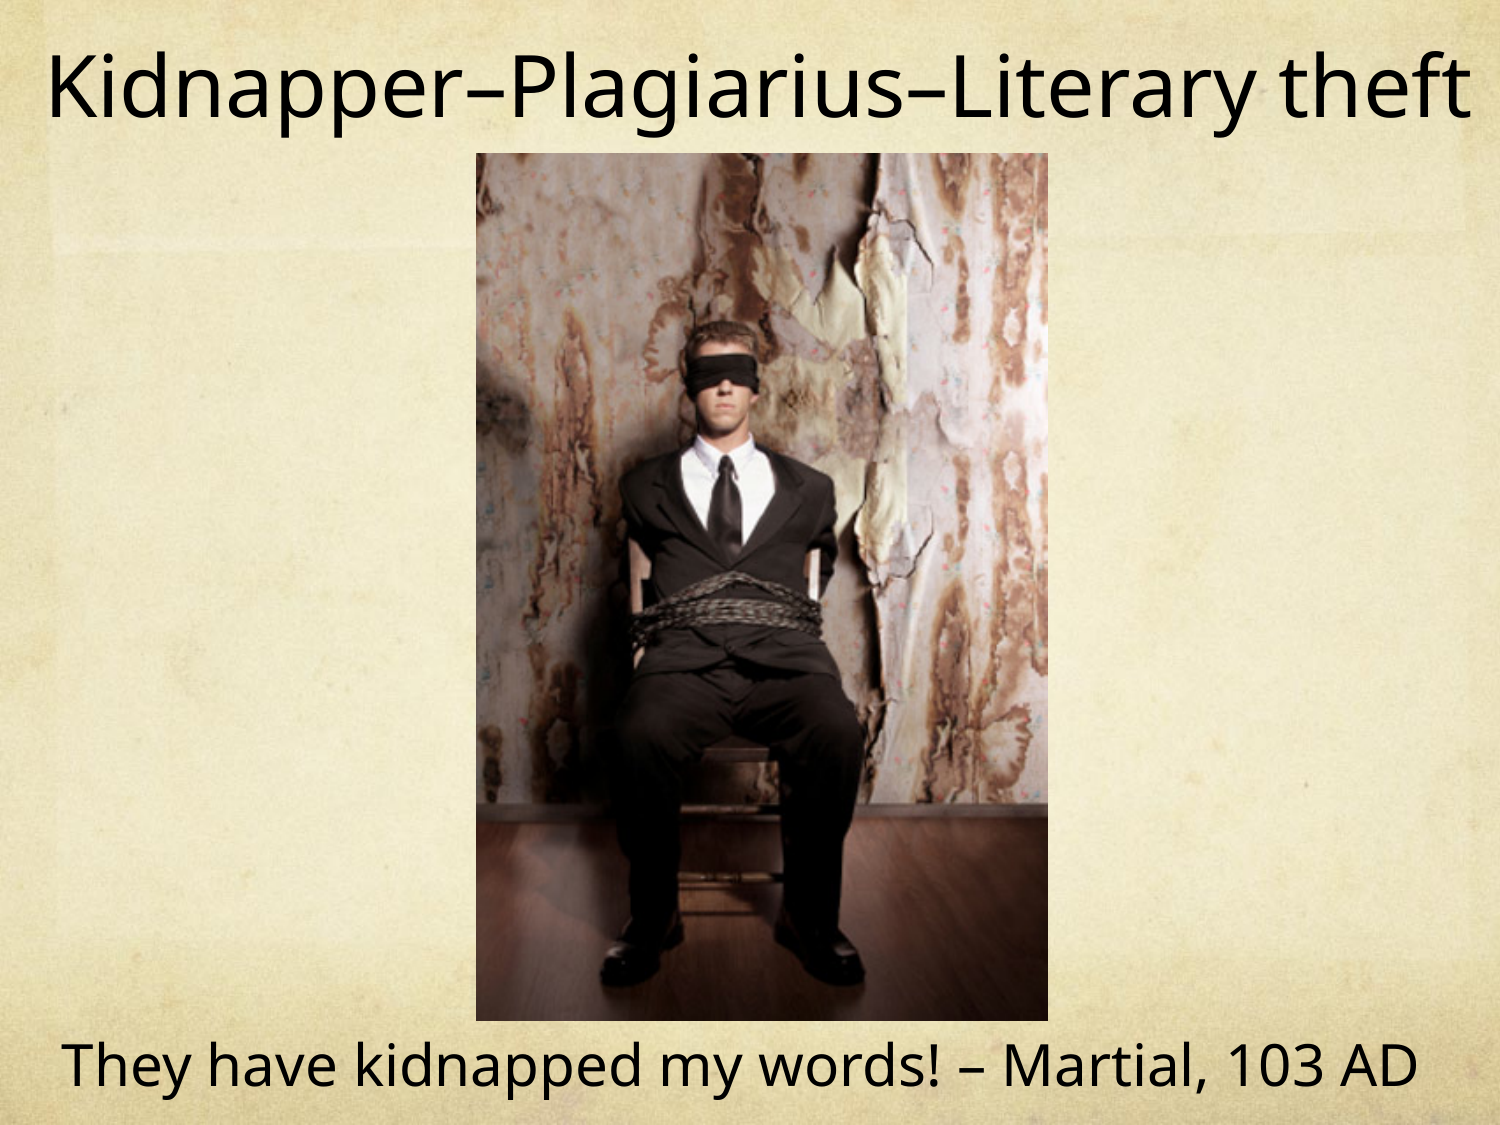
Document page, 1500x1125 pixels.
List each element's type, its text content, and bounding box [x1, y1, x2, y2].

text_box They have kidnapped my words! – Martial, 103 AD [47, 1021, 1436, 1106]
picture [0, 0, 1500, 1125]
title Kidnapper–Plagiarius–Literary theft [16, 11, 1500, 154]
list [132, 153, 1392, 1022]
